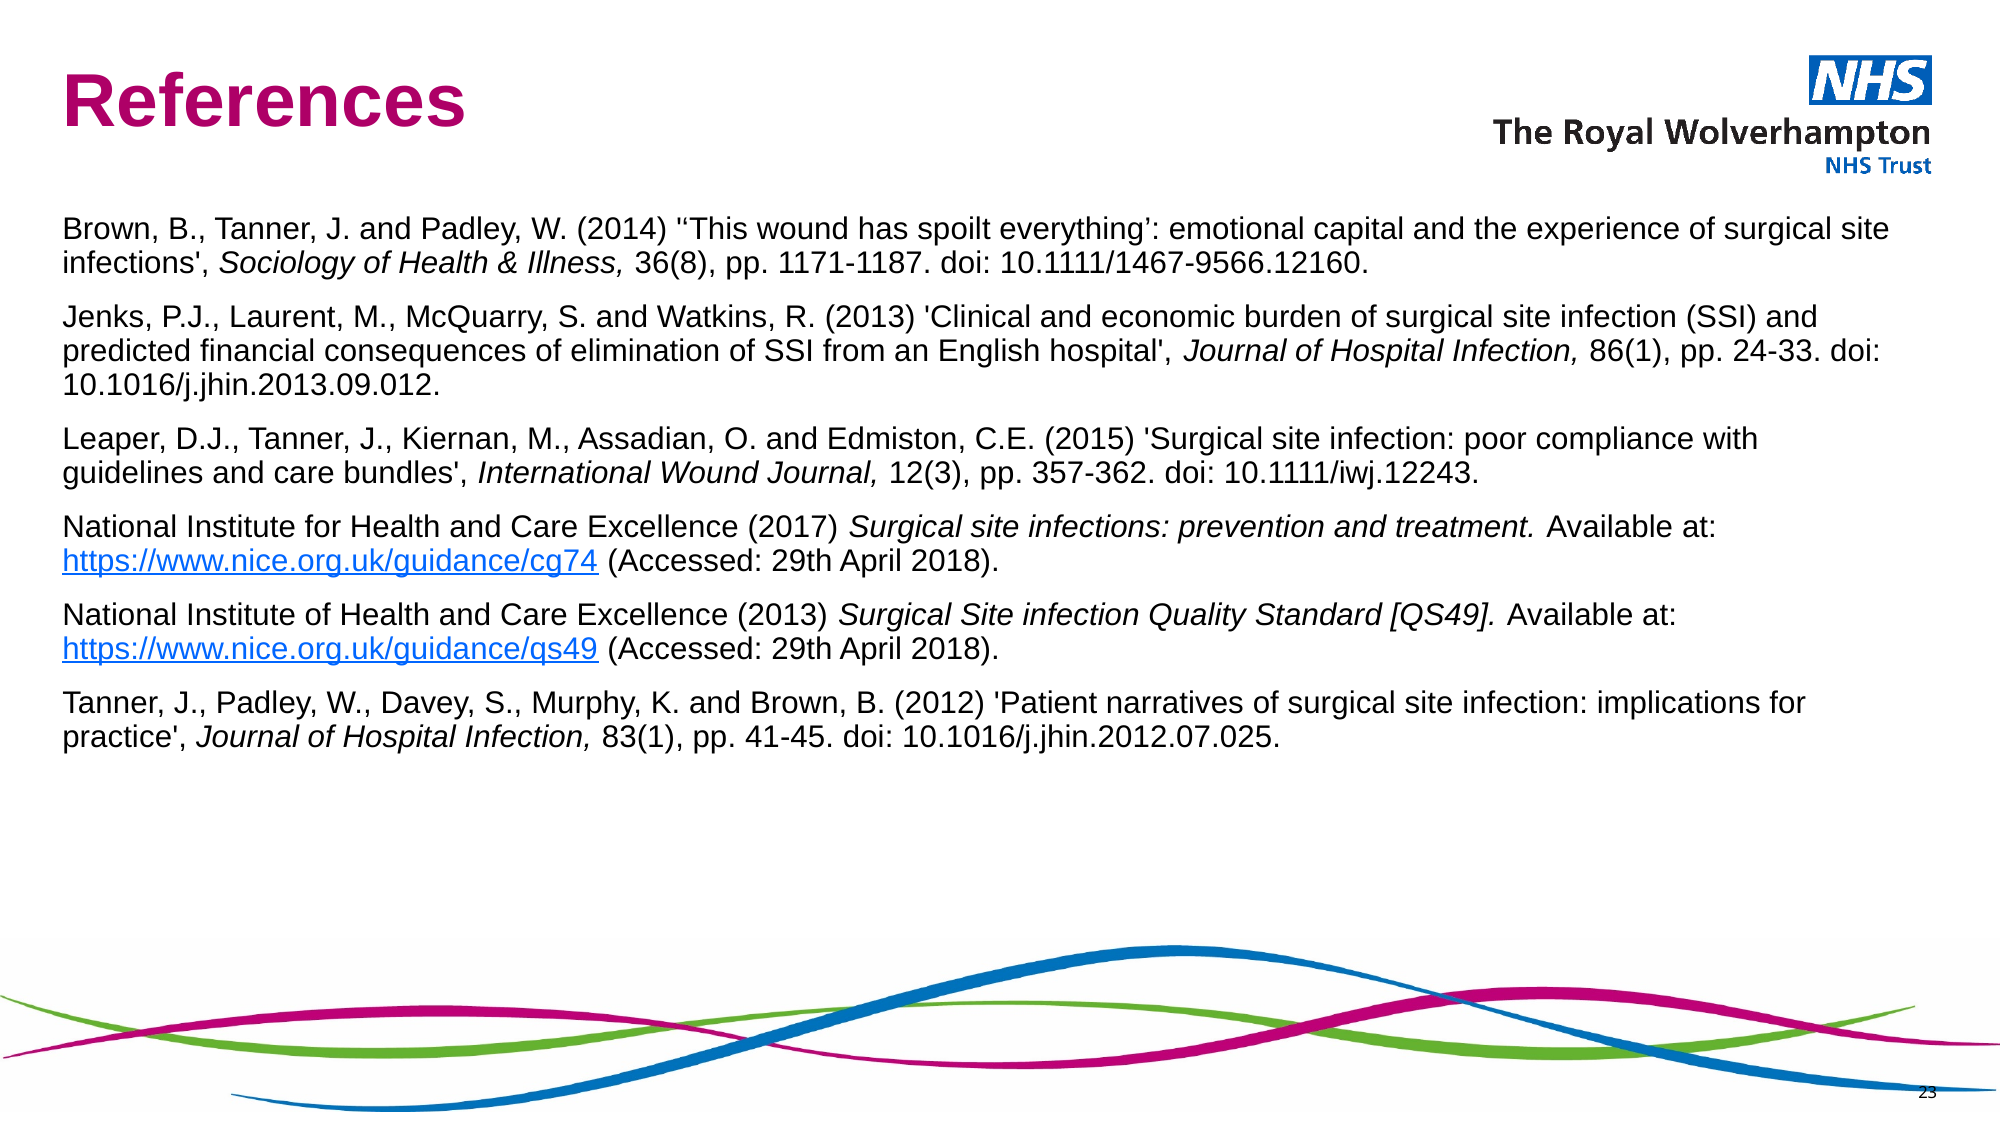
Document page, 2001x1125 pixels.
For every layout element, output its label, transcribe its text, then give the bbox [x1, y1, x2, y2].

list Brown, B., Tanner, J. and Padley, W. (2014) '‘This wound has spoilt everything’: emotional capital and the experience of surgical site infections', Sociology of Health & Illness, 36(8), pp. 1171-1187. doi: 10.1111/1467-9566.12160. Jenks, P.J., Laurent, M., McQuarry, S. and Watkins, R. (2013) 'Clinical and economic burden of surgical site infection (SSI) and predicted financial consequences of elimination of SSI from an English hospital', Journal of Hospital Infection, 86(1), pp. 24-33. doi: 10.1016/j.jhin.2013.09.012. Leaper, D.J., Tanner, J., Kiernan, M., Assadian, O. and Edmiston, C.E. (2015) 'Surgical site infection: poor compliance with guidelines and care bundles', International Wound Journal, 12(3), pp. 357-362. doi: 10.1111/iwj.12243. National Institute for Health and Care Excellence (2017) Surgical site infections: prevention and treatment. Available at: https://www.nice.org.uk/guidance/cg74 (Accessed: 29th April 2018). National Institute of Health and Care Excellence (2013) Surgical Site infection Quality Standard [QS49]. Available at: https://www.nice.org.uk/guidance/qs49 (Accessed: 29th April 2018). Tanner, J., Padley, W., Davey, S., Murphy, K. and Brown, B. (2012) 'Patient narratives of surgical site infection: implications for practice', Journal of Hospital Infection, 83(1), pp. 41-45. doi: 10.1016/j.jhin.2012.07.025. [62, 212, 1938, 1025]
picture [1487, 49, 1935, 177]
picture [0, 938, 2000, 1112]
title References [62, 62, 1805, 198]
